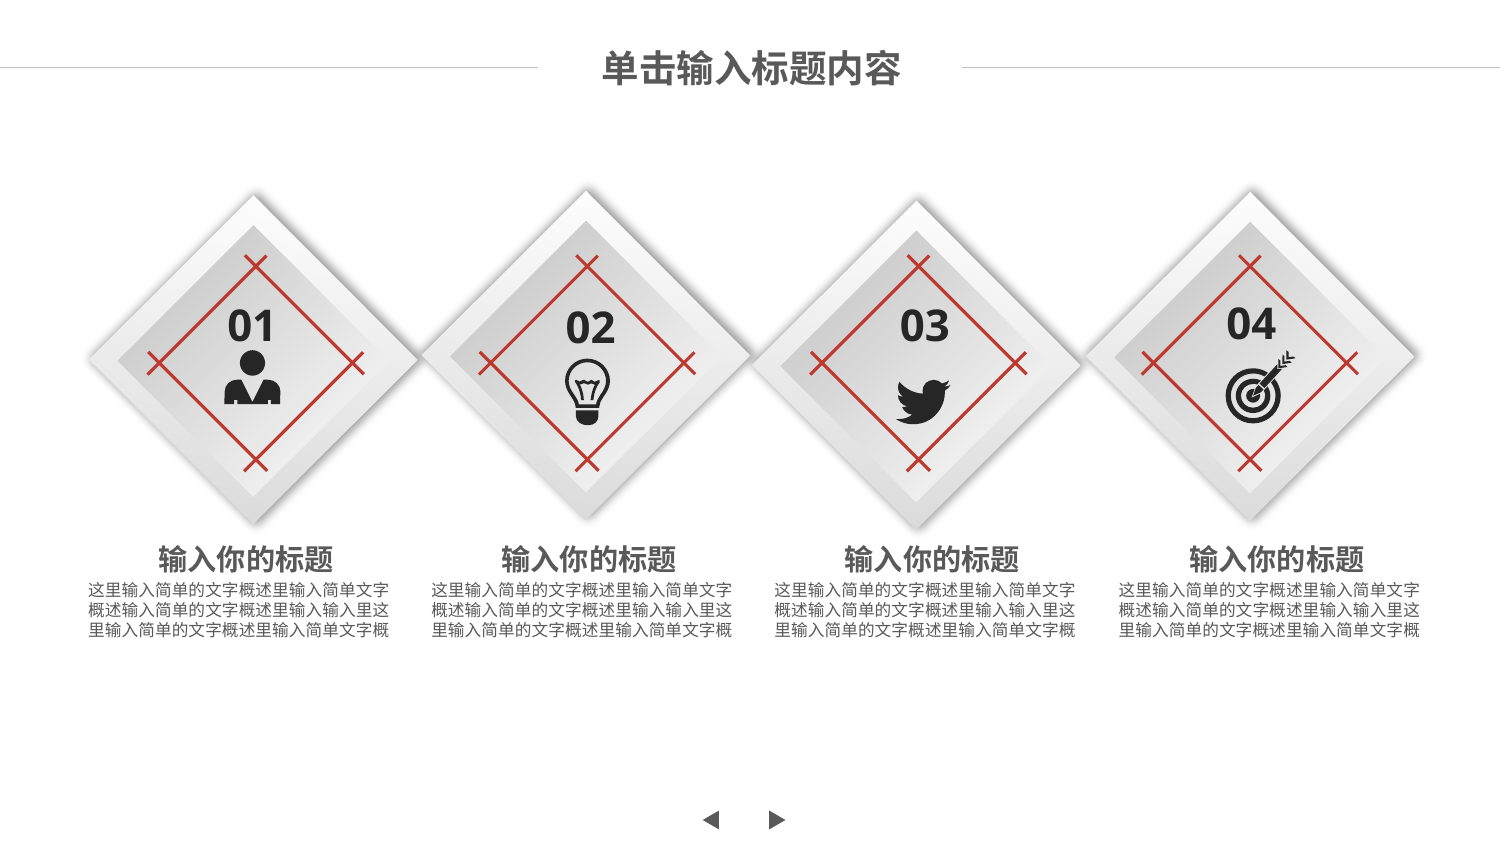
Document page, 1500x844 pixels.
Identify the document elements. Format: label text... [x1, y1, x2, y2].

slide_number [714, 797, 781, 843]
text_box 单击输入标题内容 [541, 37, 963, 97]
text_box 输入你的标题 这里输入简单的文字概述里输入简单文字概述输入简单的文字概述里输入输入里这里输入简单的文字概述里输入简单文字概 [416, 534, 759, 682]
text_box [136, 243, 370, 477]
text_box 输入你的标题 这里输入简单的文字概述里输入简单文字概述输入简单的文字概述里输入输入里这里输入简单的文字概述里输入简单文字概 [73, 534, 416, 682]
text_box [1133, 239, 1367, 473]
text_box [833, 279, 1003, 448]
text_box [564, 358, 611, 426]
text_box 输入你的标题 这里输入简单的文字概述里输入简单文字概述输入简单的文字概述里输入输入里这里输入简单的文字概述里输入简单文字概 [1103, 534, 1450, 682]
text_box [1165, 279, 1334, 448]
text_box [502, 279, 672, 448]
text_box 输入你的标题 这里输入简单的文字概述里输入简单文字概述输入简单的文字概述里输入输入里这里输入简单的文字概述里输入简单文字概 [759, 534, 1103, 682]
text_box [171, 279, 340, 448]
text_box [469, 238, 703, 472]
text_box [224, 349, 281, 405]
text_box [799, 248, 1033, 482]
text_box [1225, 349, 1296, 424]
